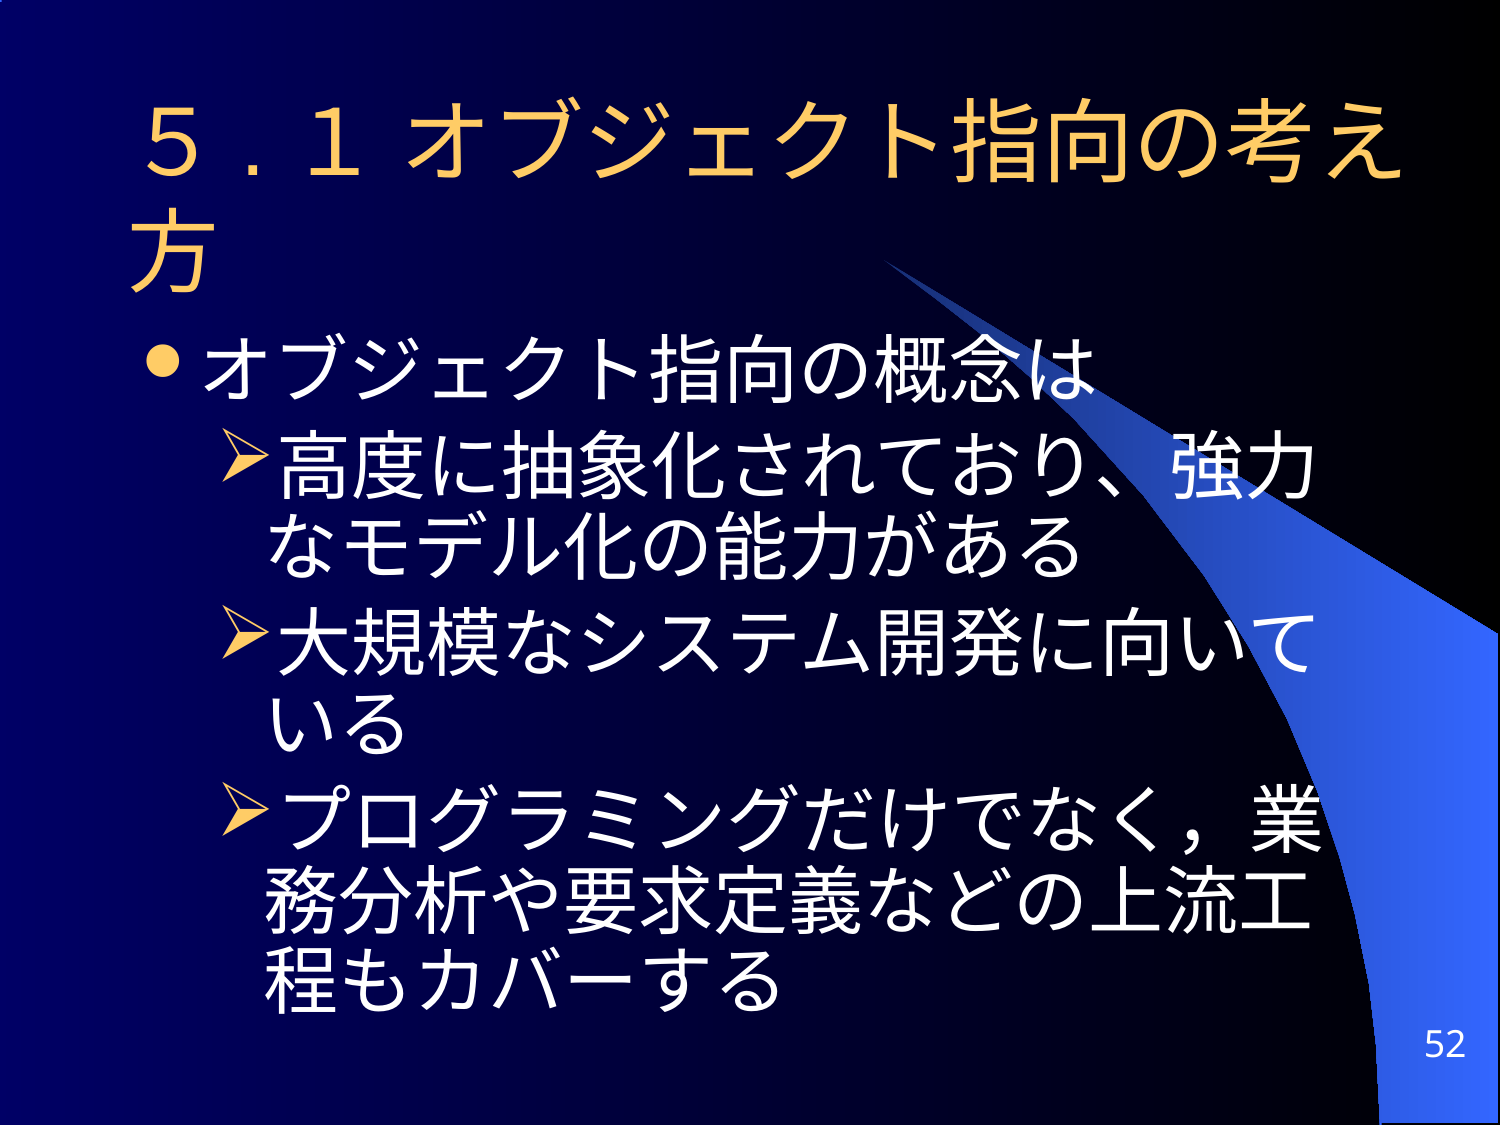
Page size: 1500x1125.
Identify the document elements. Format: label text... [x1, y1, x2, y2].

list オブジェクト指向の概念は 高度に抽象化されており、強力なモデル化の能力がある 大規模なシステム開発に向いている プログラミングだけでなく，業務分析や要求定義などの上流工程もカバーする [111, 324, 1388, 1048]
title ５.１ オブジェクト指向の考え方 [111, 99, 1438, 288]
text_box 52 [1328, 1008, 1482, 1071]
